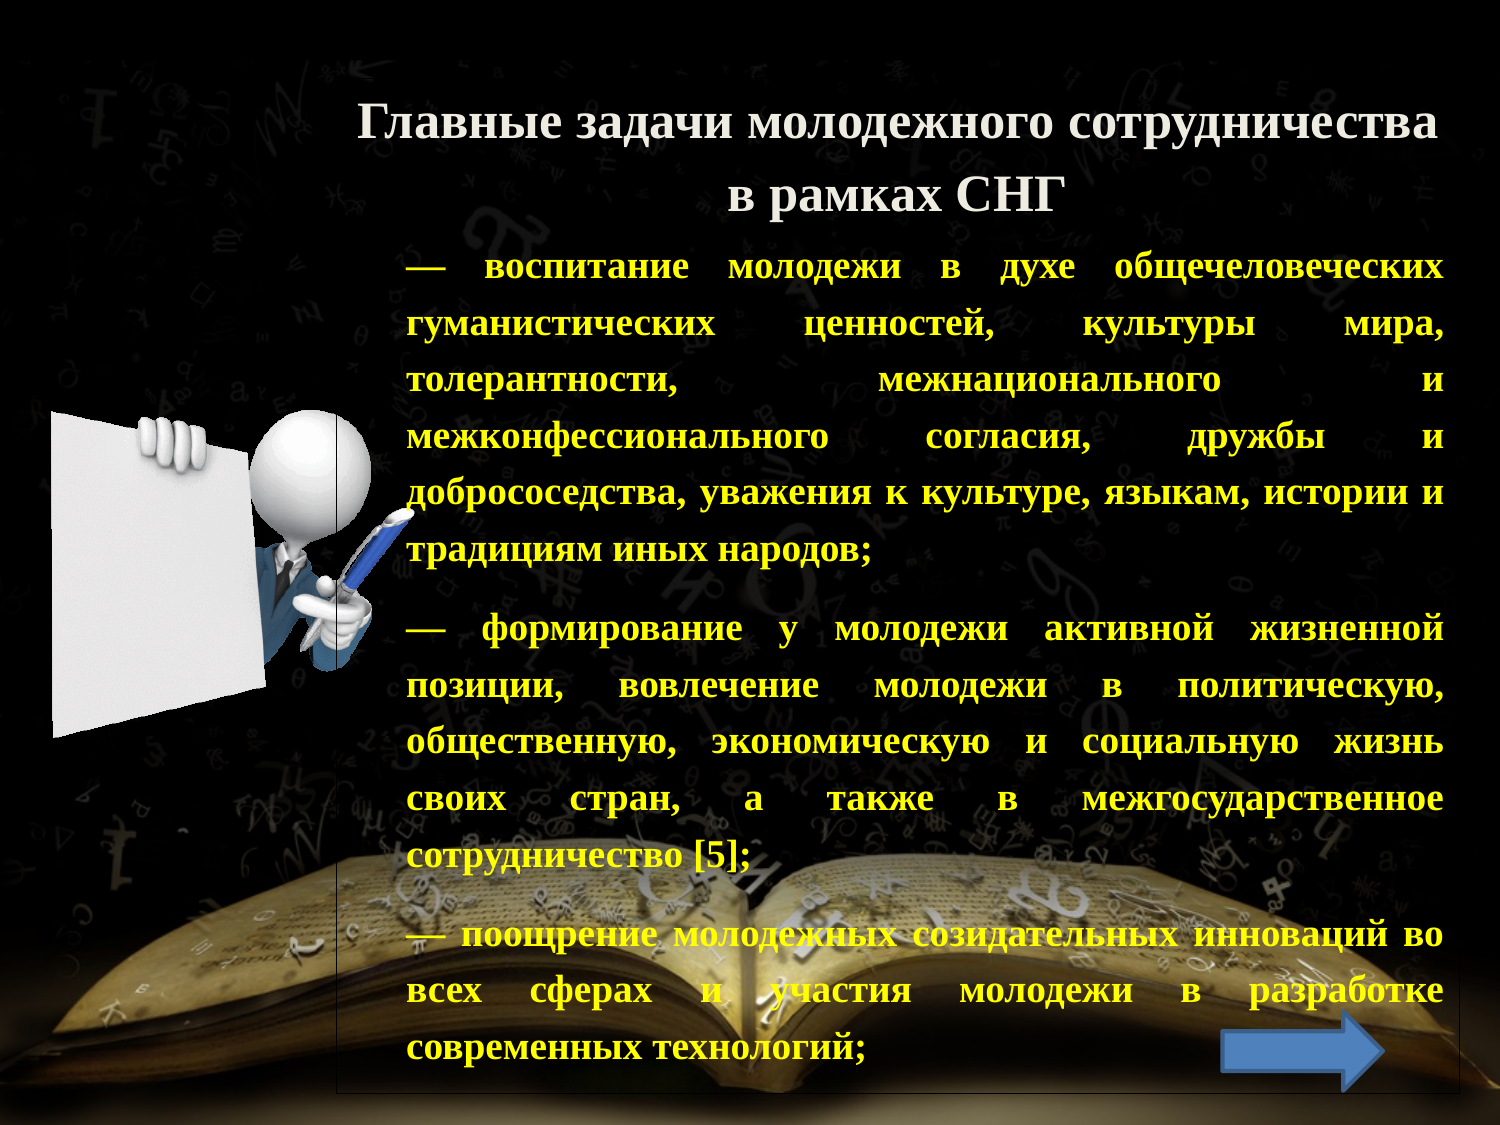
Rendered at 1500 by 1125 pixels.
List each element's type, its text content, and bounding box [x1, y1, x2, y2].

list Главные задачи молодежного сотрудничества в рамках СНГ — воспитание молодежи в духе общечеловеческих гуманистических ценностей, культуры мира, толерантности, межнационального и межконфессионального согласия, дружбы и добрососедства, уважения к культуре, языкам, истории и традициям иных народов; — формирование у молодежи активной жизненной позиции, вовлечение молодежи в политическую, общественную, экономическую и социальную жизнь своих стран, а также в межгосударственное сотрудничество [5]; — поощрение молодежных созидательных инноваций во всех сферах и участия молодежи в разработке современных технологий; [336, 78, 1460, 1094]
picture [0, 0, 1500, 1125]
text_box [1220, 1009, 1386, 1093]
